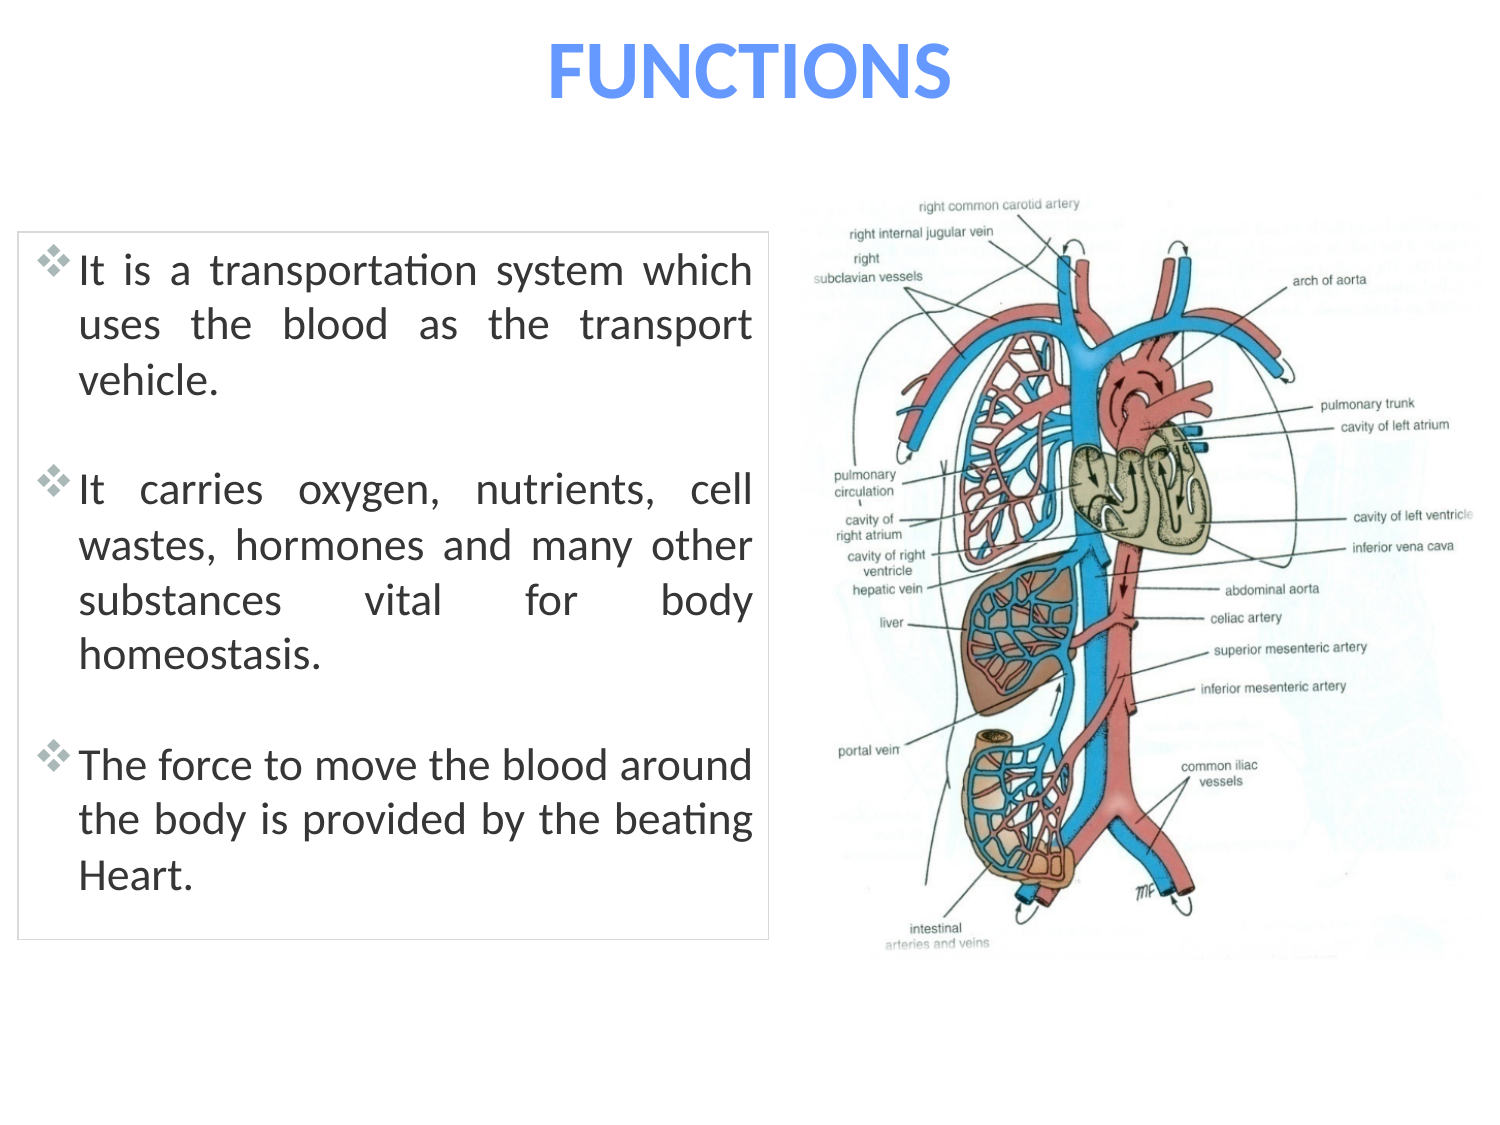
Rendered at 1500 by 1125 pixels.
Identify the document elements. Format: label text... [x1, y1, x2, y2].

text_box FUNCTIONS [0, 8, 1500, 130]
list It is a transportation system which uses the blood as the transport vehicle. It carries oxygen, nutrients, cell wastes, hormones and many other substances vital for body homeostasis. The force to move the blood around the body is provided by the beating Heart. [17, 231, 769, 940]
picture [799, 182, 1484, 961]
